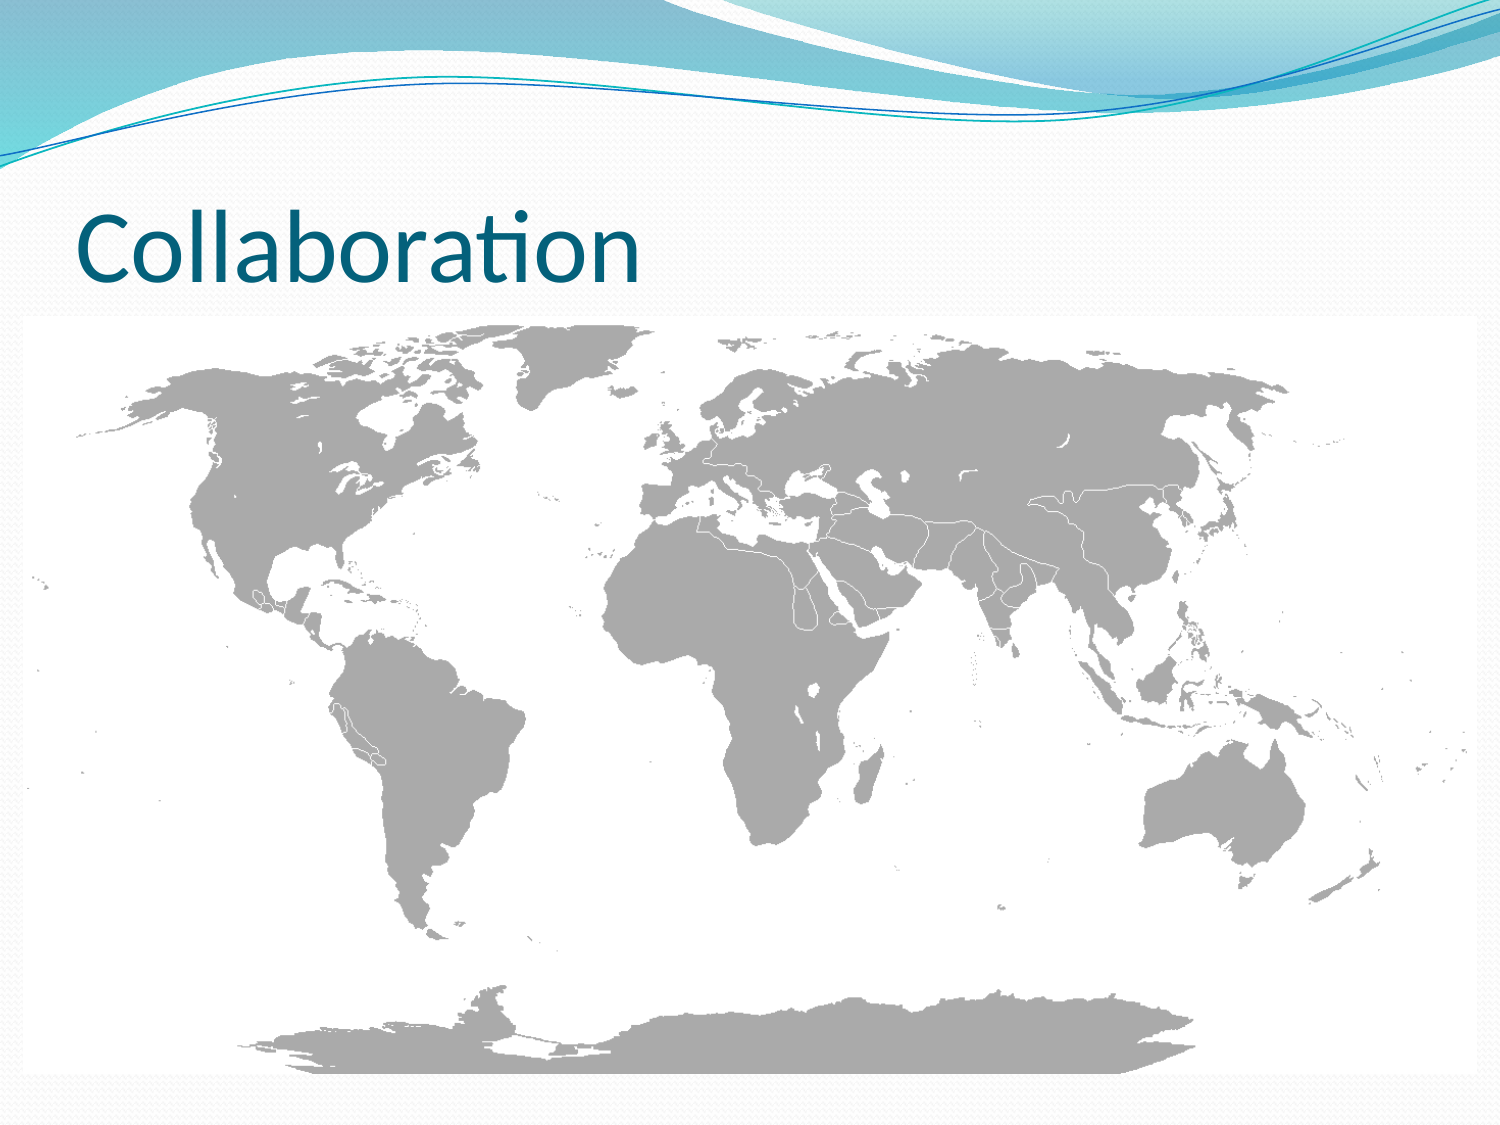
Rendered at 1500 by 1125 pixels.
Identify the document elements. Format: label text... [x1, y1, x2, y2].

picture [22, 315, 1478, 1074]
title Collaboration [75, 115, 1425, 303]
